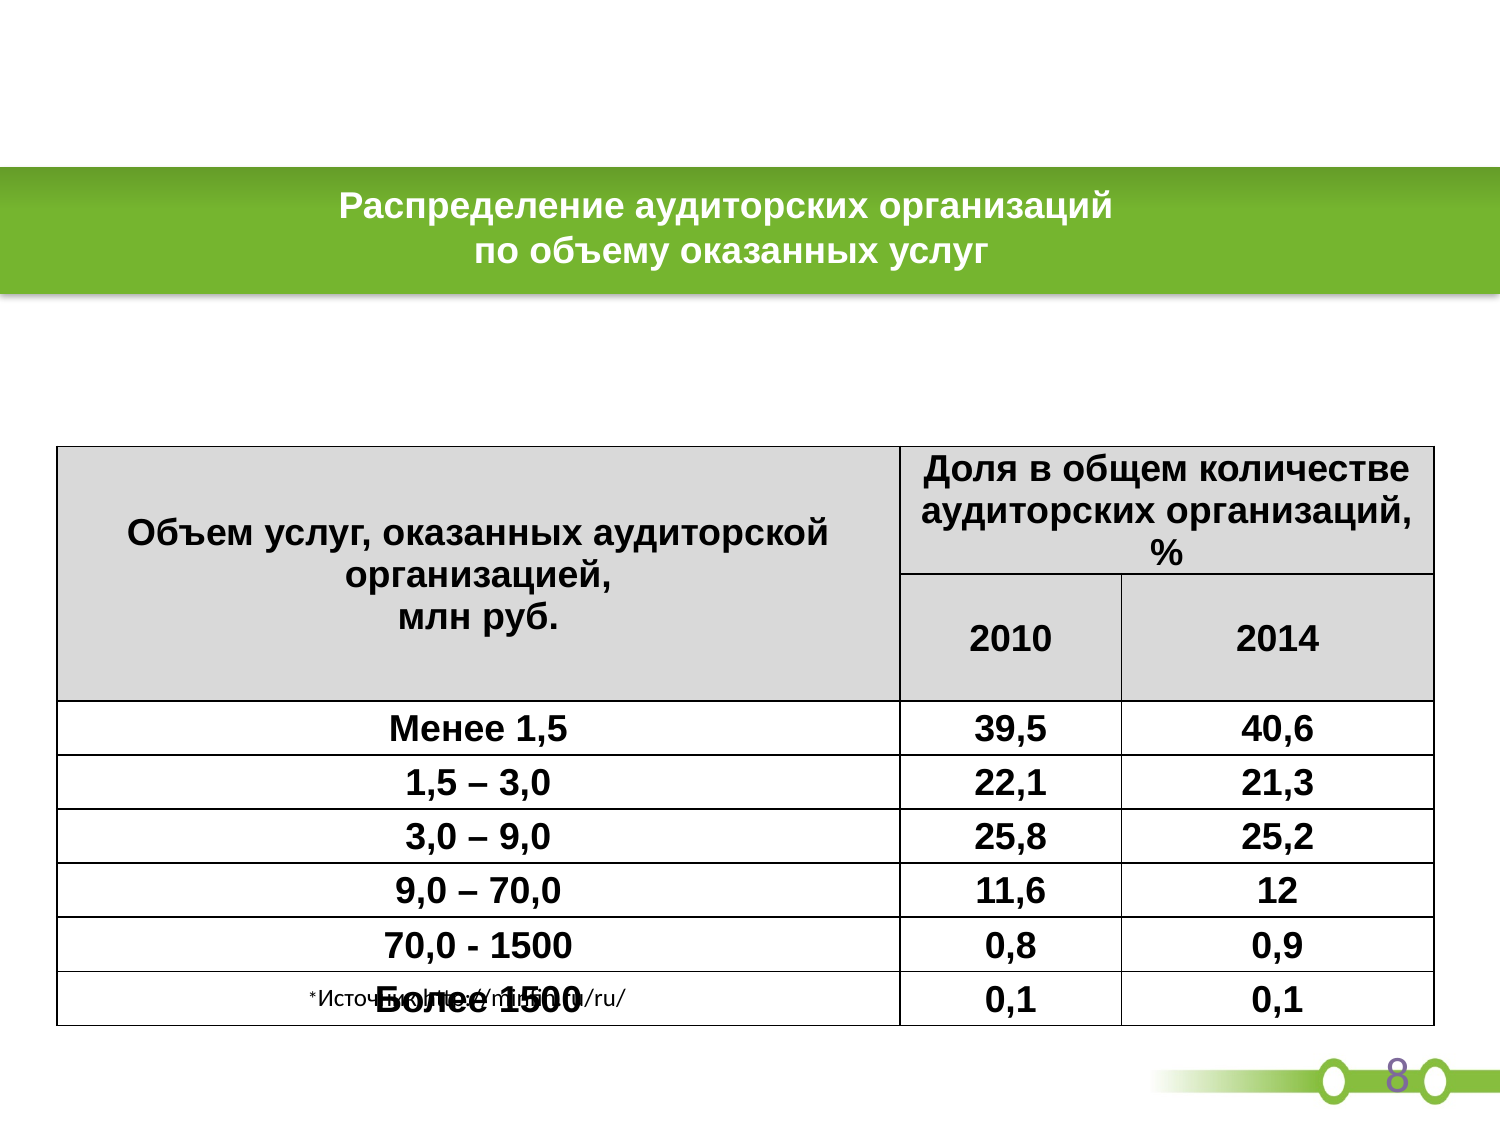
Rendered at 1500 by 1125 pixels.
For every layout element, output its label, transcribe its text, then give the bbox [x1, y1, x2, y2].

table_cell 11,6 [901, 864, 1121, 916]
table_cell 12 [1122, 864, 1433, 916]
table_cell 3,0 – 9,0 [58, 810, 899, 862]
table_cell 40,6 [1122, 702, 1433, 754]
table_cell 70,0 - 1500 [58, 918, 899, 971]
table_cell 39,5 [901, 702, 1121, 754]
table_header Объем услуг, оказанных аудиторской организацией, млн руб. [58, 447, 899, 700]
table_cell 9,0 – 70,0 [58, 864, 899, 916]
table_cell 21,3 [1122, 756, 1433, 808]
title Распределение аудиторских организаций по объему оказанных услуг [56, 173, 1407, 279]
table_header Доля в общем количестве аудиторских организаций, % [901, 447, 1433, 573]
table_cell 22,1 [901, 756, 1121, 808]
table_cell Более 1500 [58, 972, 899, 1025]
table_cell 25,2 [1122, 810, 1433, 862]
table_cell 0,1 [1122, 972, 1433, 1025]
table_cell 25,8 [901, 810, 1121, 862]
text_box *Источник http://minfin.ru/ru/ [292, 973, 1192, 1069]
table_cell 0,9 [1122, 918, 1433, 971]
table_cell 2010 [901, 575, 1121, 700]
table_cell Менее 1,5 [58, 702, 899, 754]
table_cell 1,5 – 3,0 [58, 756, 899, 808]
slide_number 8 [1074, 1042, 1425, 1103]
table_cell 0,8 [901, 918, 1121, 971]
table_cell 2014 [1122, 575, 1433, 700]
picture [1117, 1042, 1500, 1118]
